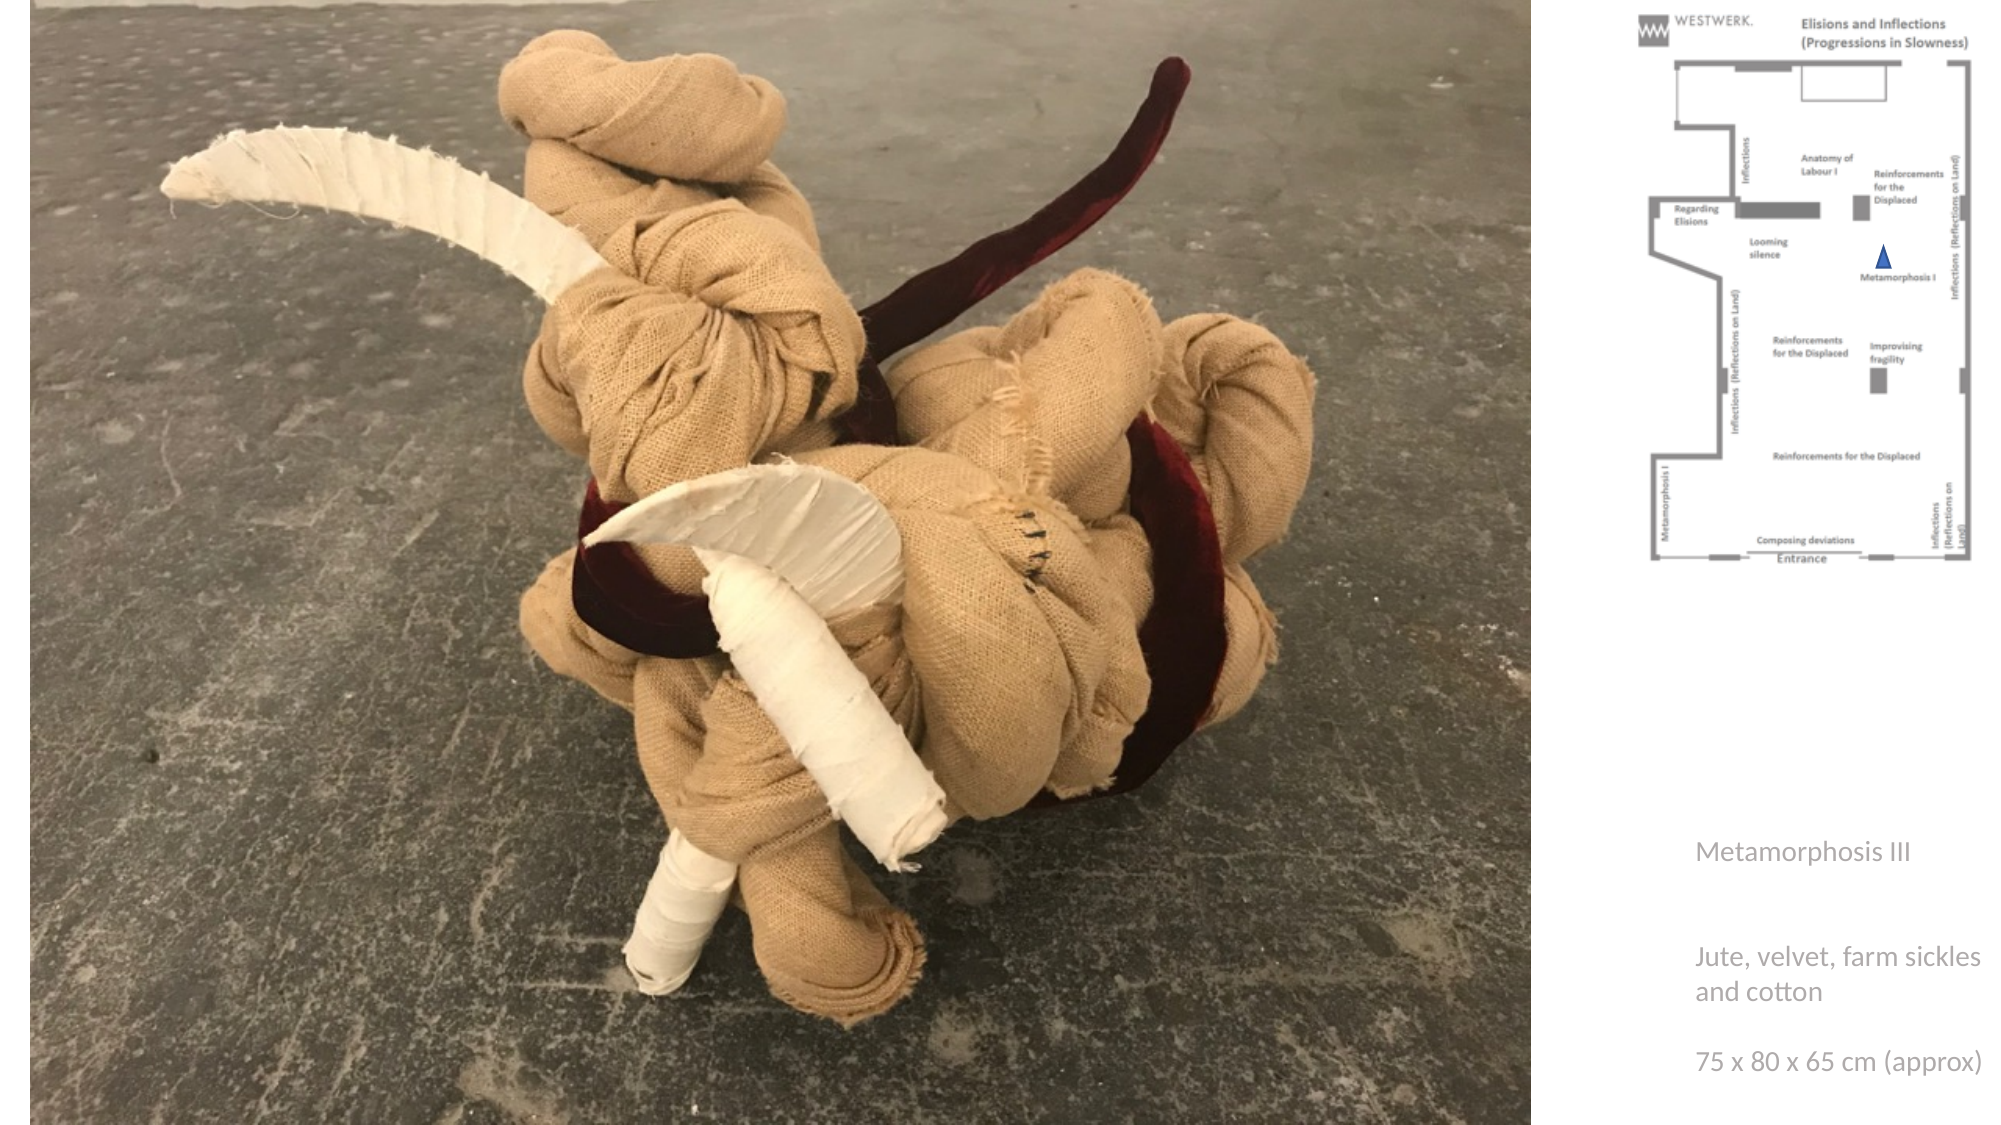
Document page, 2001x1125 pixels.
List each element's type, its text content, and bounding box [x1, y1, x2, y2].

picture [30, 0, 1531, 1125]
text_box Metamorphosis III Jute, velvet, farm sickles and cotton 75 x 80 x 65 cm (approx) [1680, 824, 2000, 1085]
picture [1623, 0, 2000, 578]
